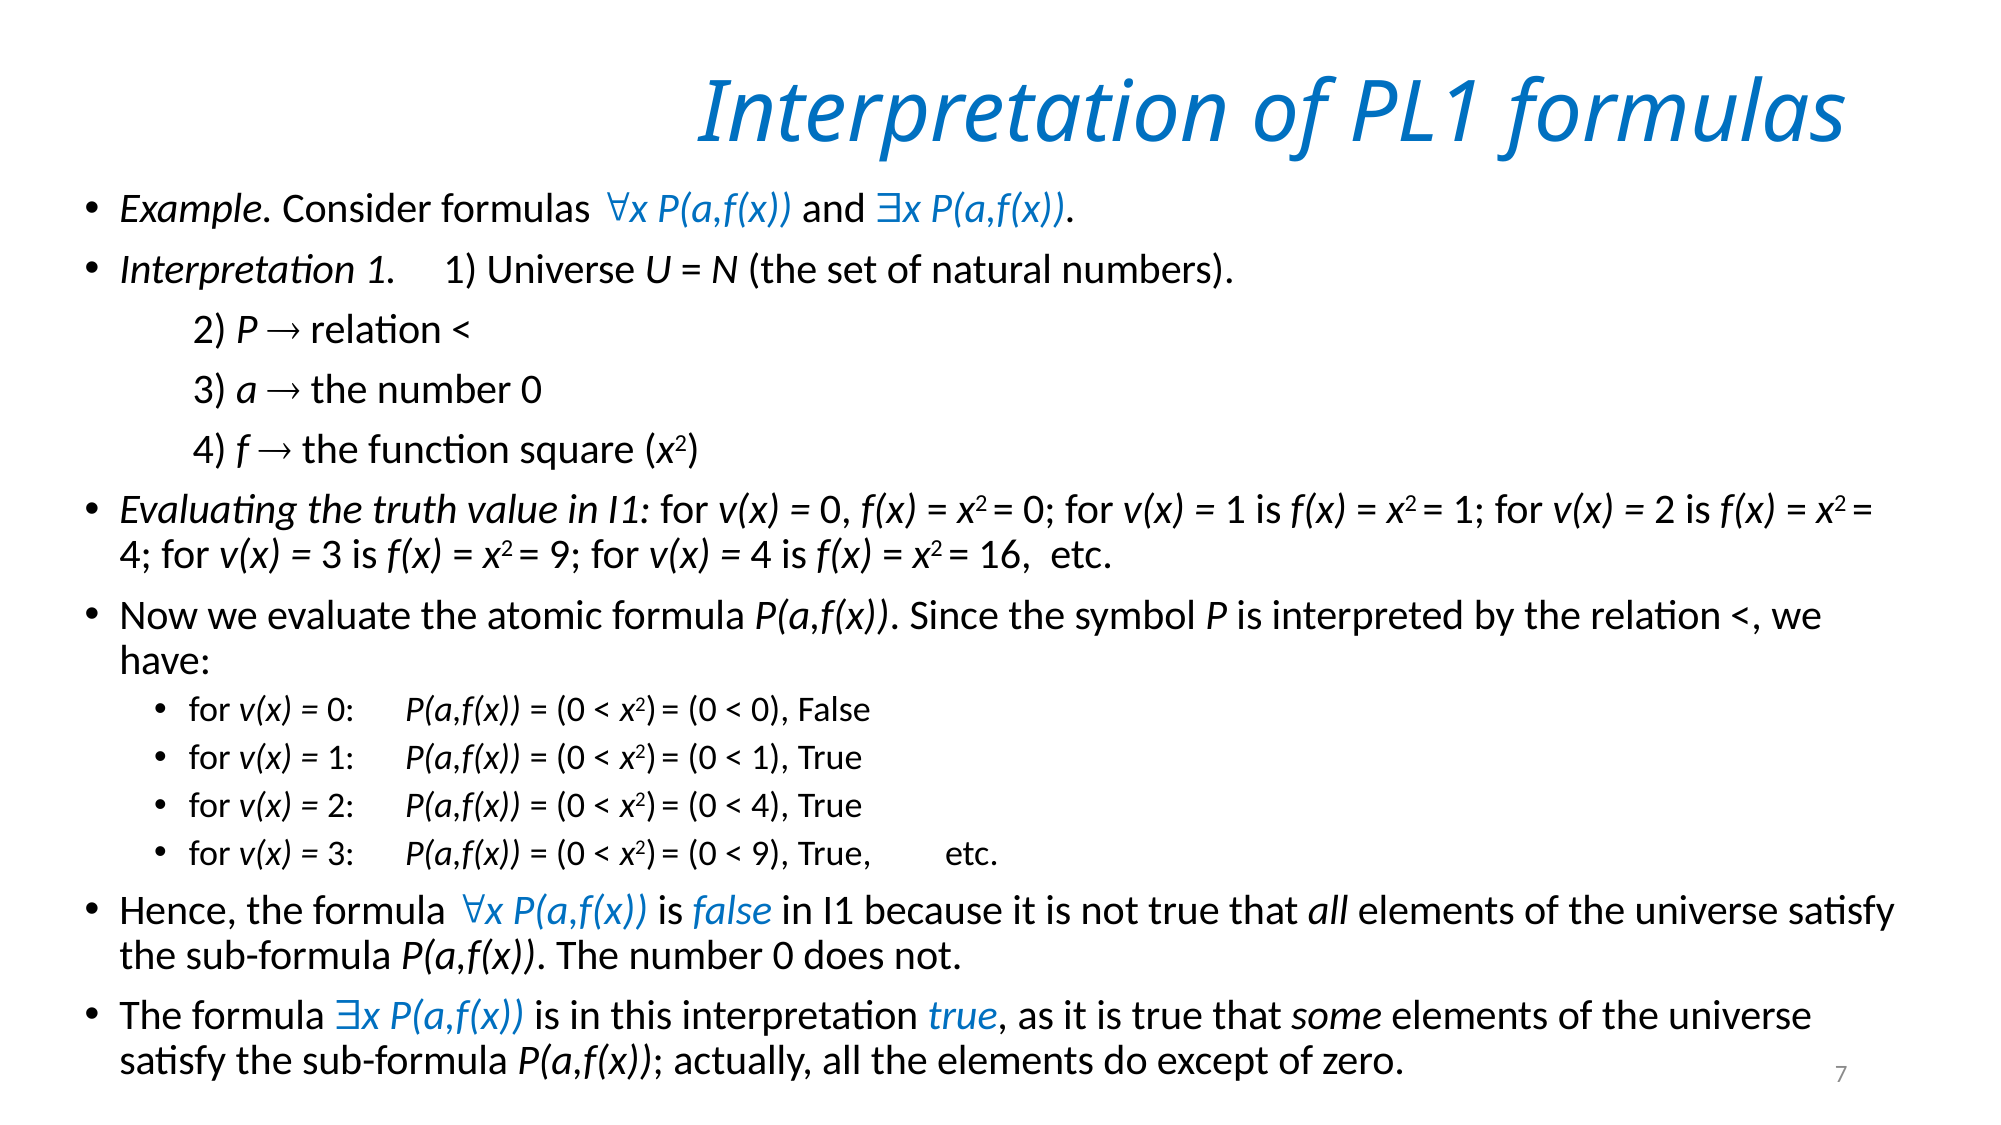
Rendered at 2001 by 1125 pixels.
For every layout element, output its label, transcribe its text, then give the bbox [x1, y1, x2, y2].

title Interpretation of PL1 formulas [137, 59, 1863, 167]
list Example. Consider formulas x P(a,f(x)) and x P(a,f(x)). Interpretation 1. 1) Universe U = N (the set of natural numbers). 2) P  relation < 3) a  the number 0 4) f  the function square (x2) Evaluating the truth value in I1: for v(x) = 0, f(x) = x2 = 0; for v(x) = 1 is f(x) = x2 = 1; for v(x) = 2 is f(x) = x2 = 4; for v(x) = 3 is f(x) = x2 = 9; for v(x) = 4 is f(x) = x2 = 16, etc. Now we evaluate the atomic formula P(a,f(x)). Since the symbol P is interpreted by the relation <, we have: for v(x) = 0: P(a,f(x)) = (0 < x2) = (0 < 0), False for v(x) = 1: P(a,f(x)) = (0 < x2) = (0 < 1), True for v(x) = 2: P(a,f(x)) = (0 < x2) = (0 < 4), True for v(x) = 3: P(a,f(x)) = (0 < x2) = (0 < 9), True, etc. Hence, the formula x P(a,f(x)) is false in I1 because it is not true that all elements of the universe satisfy the sub-formula P(a,f(x)). The number 0 does not. The formula x P(a,f(x)) is in this interpretation true, as it is true that some elements of the universe satisfy the sub-formula P(a,f(x)); actually, all the elements do except of zero. [69, 179, 1912, 1092]
slide_number 7 [1412, 1042, 1863, 1103]
